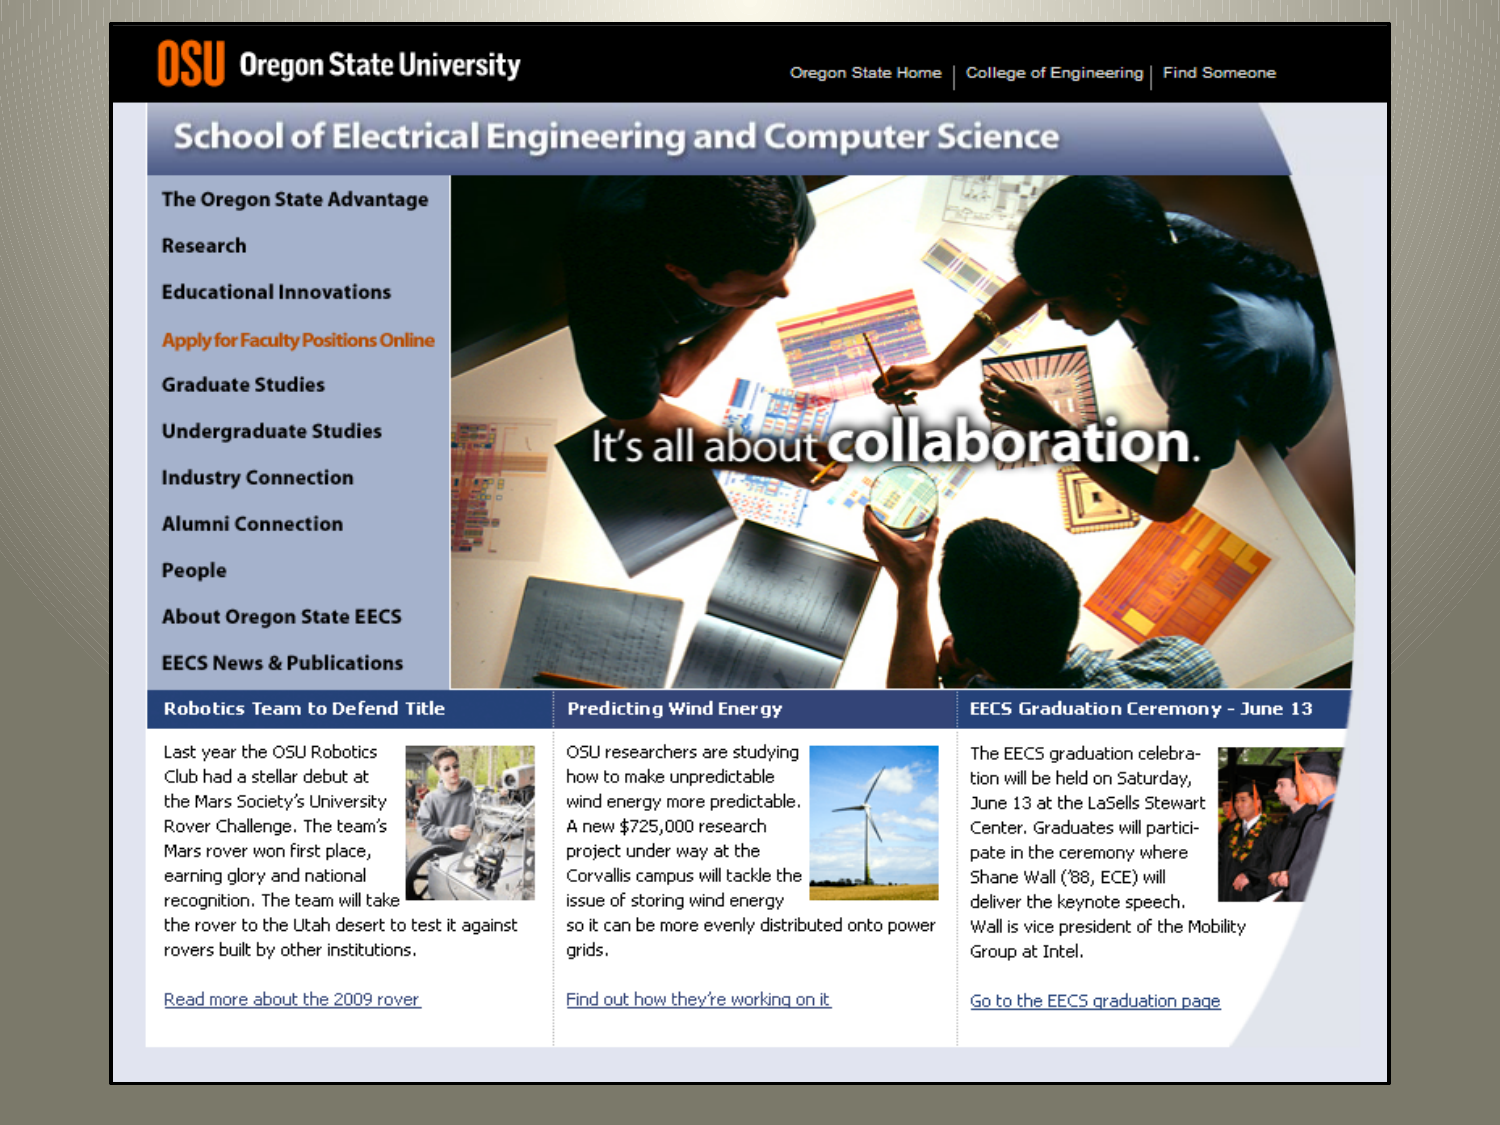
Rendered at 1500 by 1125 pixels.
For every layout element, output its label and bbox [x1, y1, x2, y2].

list [112, 24, 1388, 1083]
